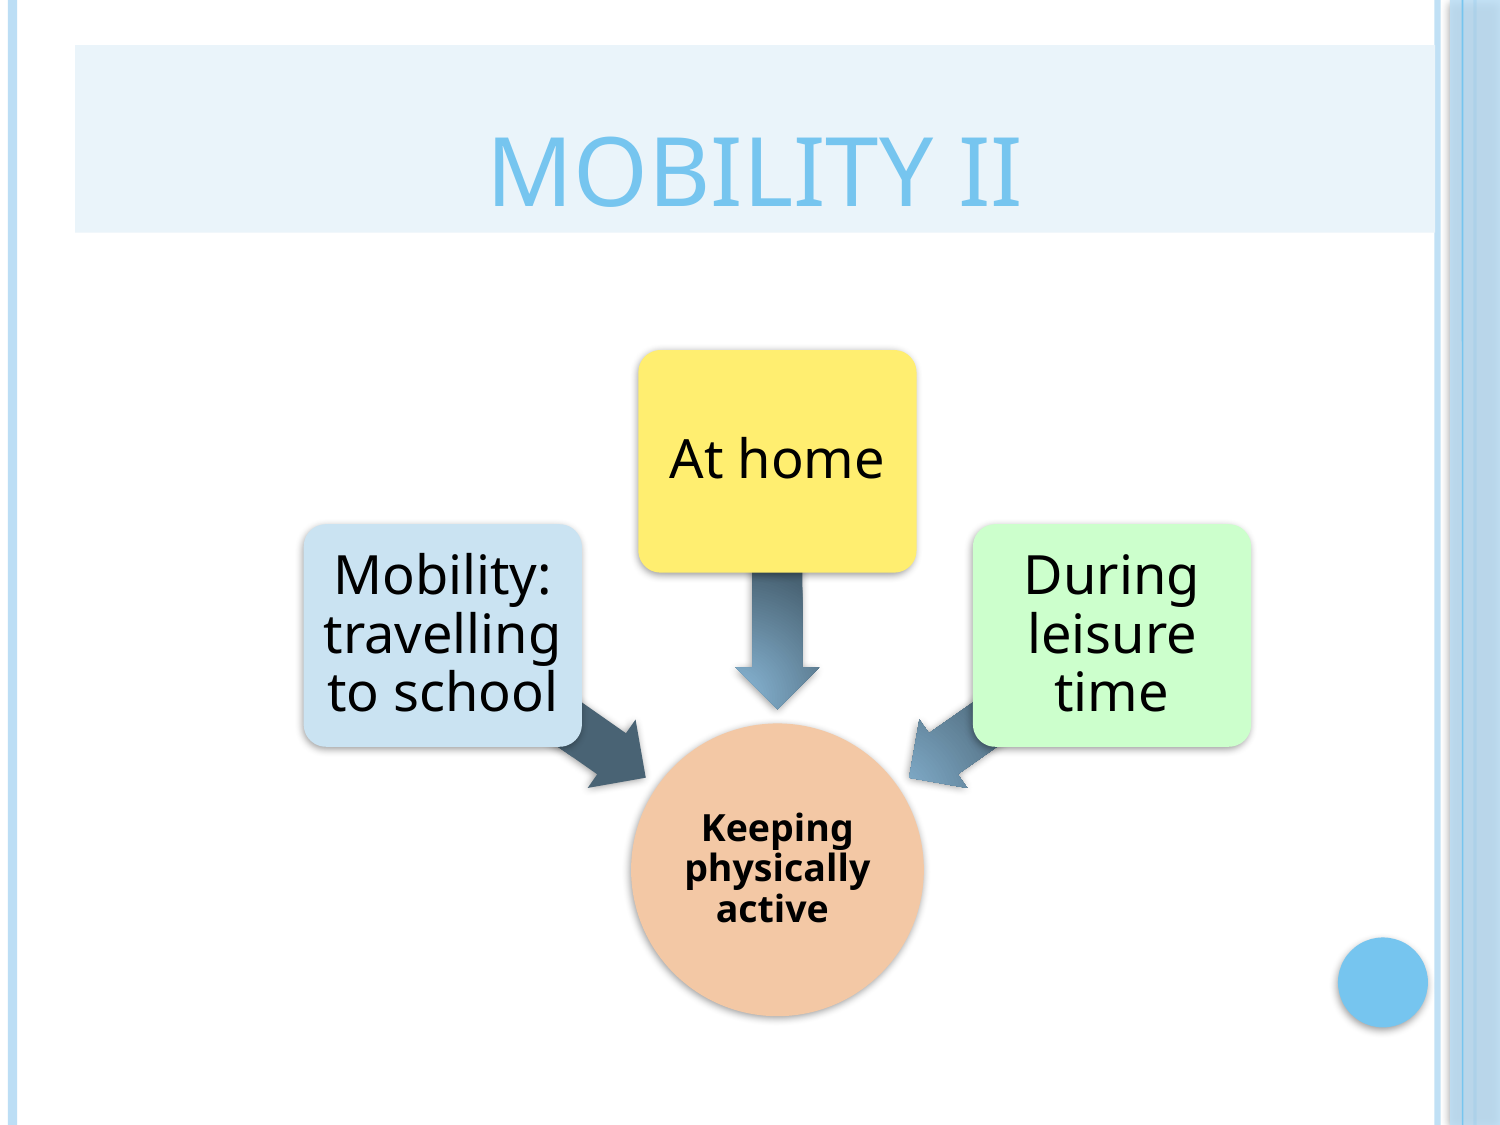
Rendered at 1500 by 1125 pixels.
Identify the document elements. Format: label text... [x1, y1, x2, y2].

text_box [276, 349, 1278, 1018]
title Mobility II [75, 45, 1436, 233]
